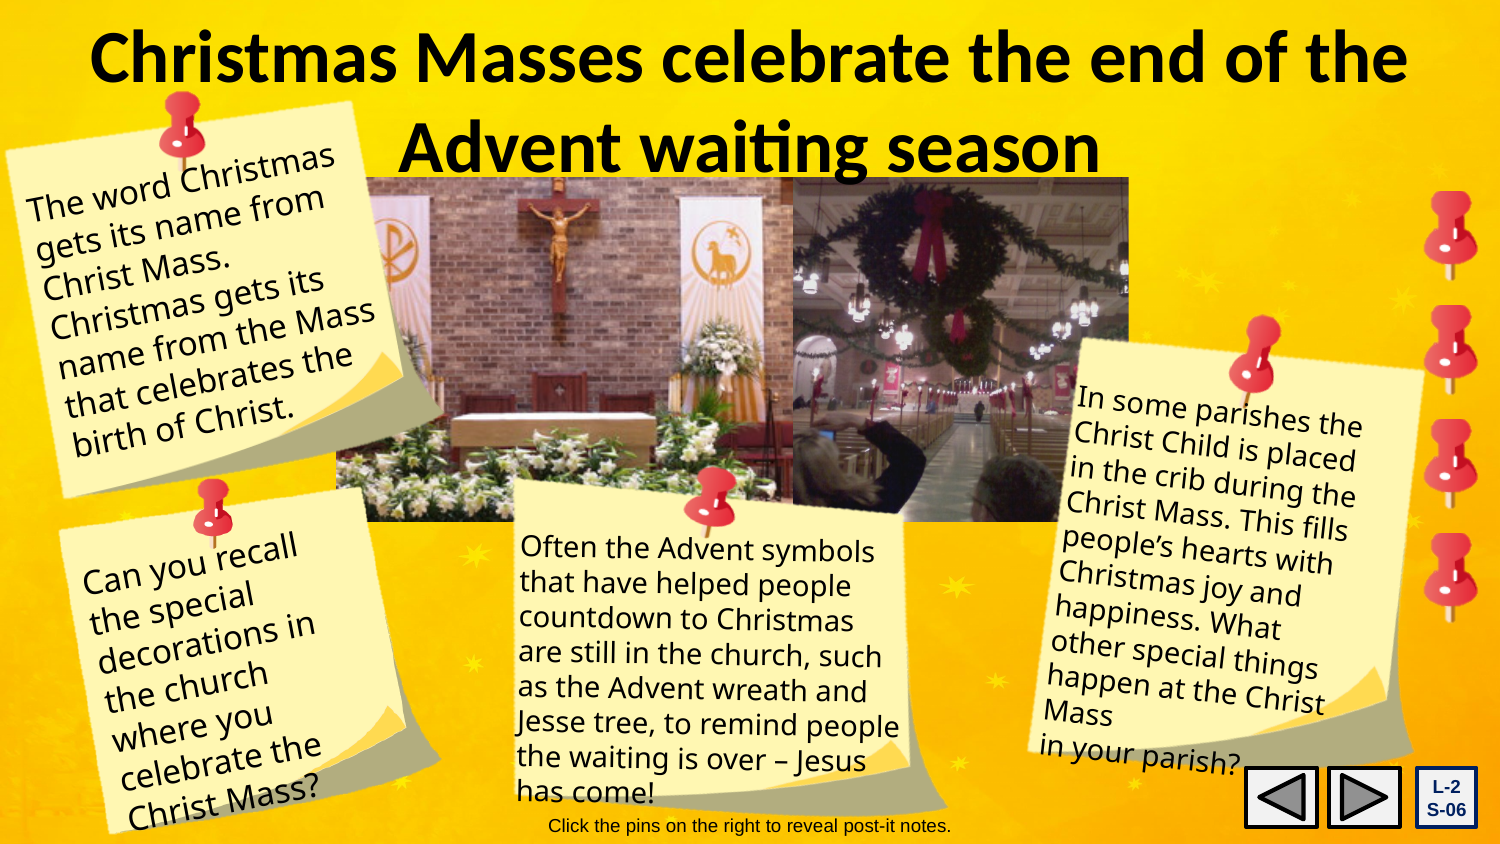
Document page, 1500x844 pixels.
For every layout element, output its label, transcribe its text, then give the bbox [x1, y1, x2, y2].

text_box Christmas Masses celebrate the end of the Advent waiting season [0, 0, 1500, 196]
text_box L-2 S-06 [1417, 767, 1477, 827]
text_box [1244, 811, 1319, 829]
text_box [1327, 811, 1402, 829]
picture [0, 89, 1500, 844]
